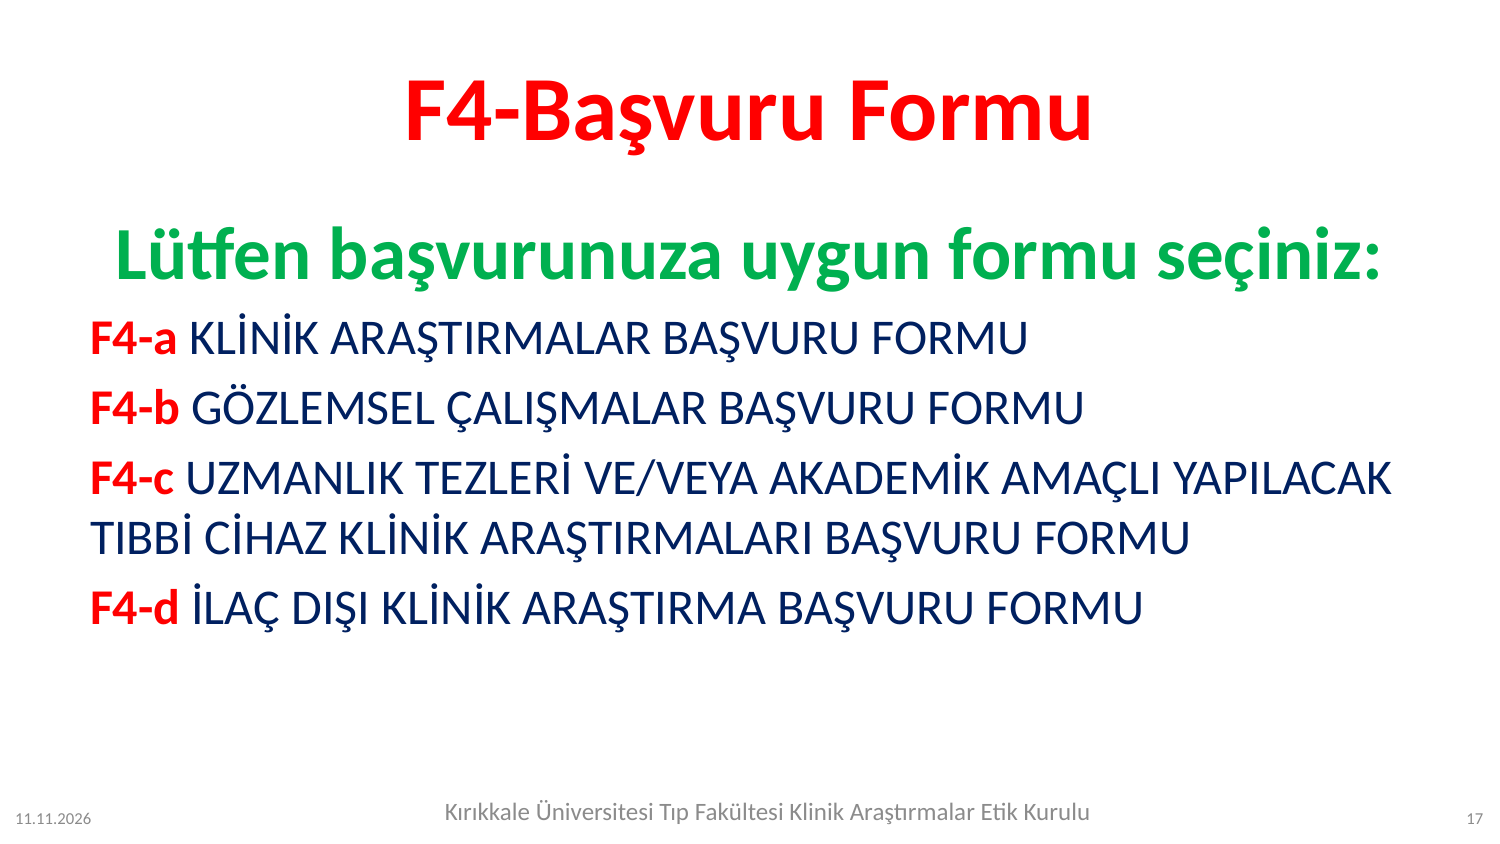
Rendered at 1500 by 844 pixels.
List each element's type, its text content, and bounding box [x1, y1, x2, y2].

footer Kırıkkale Üniversitesi Tıp Fakültesi Klinik Araştırmalar Etik Kurulu [419, 788, 1118, 833]
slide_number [0, 795, 350, 841]
slide_number 17 [1148, 795, 1499, 841]
title F4-Başvuru Formu [75, 33, 1425, 175]
list Lütfen başvurunuza uygun formu seçiniz: F4-a KLİNİK ARAŞTIRMALAR BAŞVURU FORMU F4-b GÖZLEMSEL ÇALIŞMALAR BAŞVURU FORMU F4-c UZMANLIK TEZLERİ VE/VEYA AKADEMİK AMAÇLI YAPILACAK TIBBİ CİHAZ KLİNİK ARAŞTIRMALARI BAŞVURU FORMU F4-d İLAÇ DIŞI KLİNİK ARAŞTIRMA BAŞVURU FORMU [75, 196, 1425, 789]
